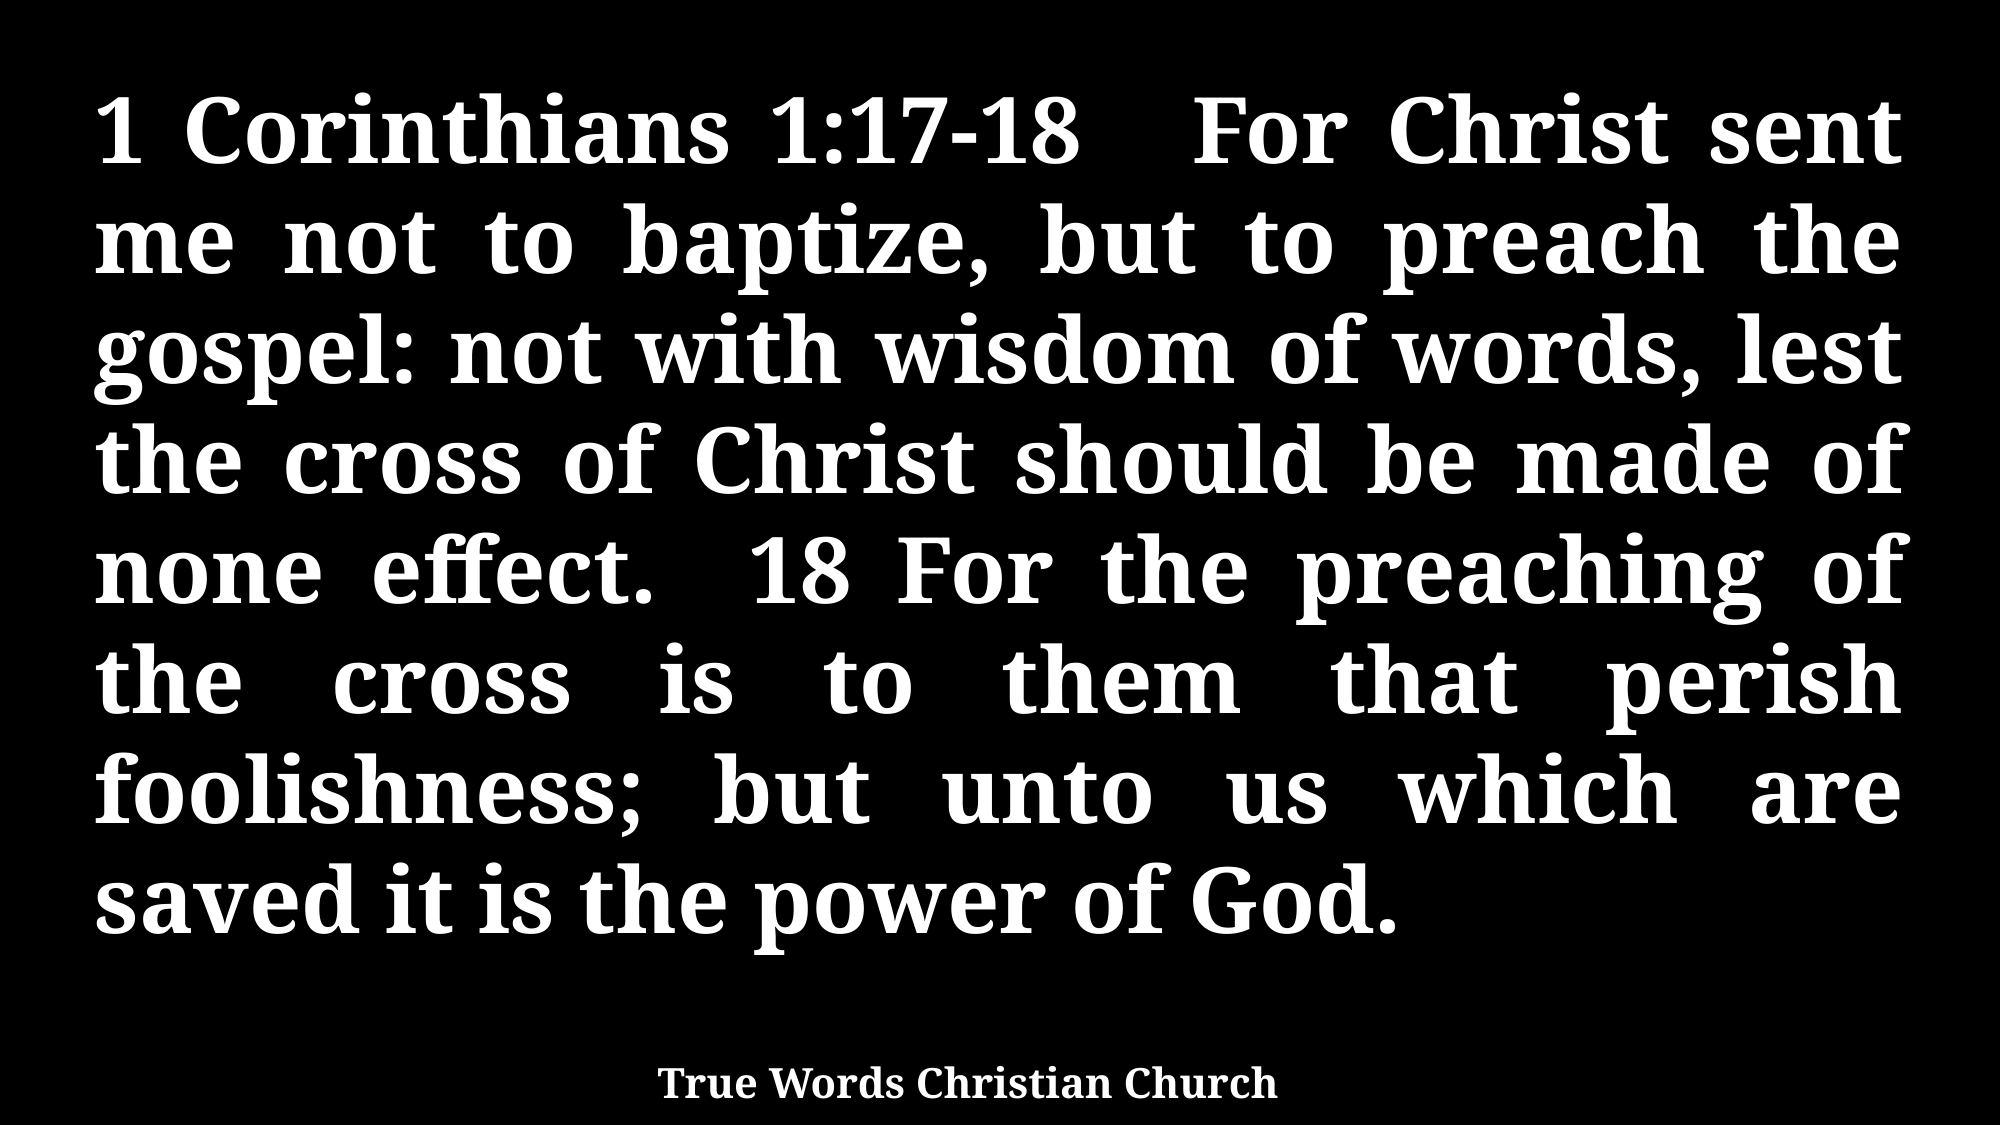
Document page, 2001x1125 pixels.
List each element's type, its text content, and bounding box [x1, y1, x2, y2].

text_box 1 Corinthians 1:17-18 For Christ sent me not to baptize, but to preach the gospel: not with wisdom of words, lest the cross of Christ should be made of none effect. 18 For the preaching of the cross is to them that perish foolishness; but unto us which are saved it is the power of God. [79, 64, 1921, 960]
text_box True Words Christian Church [642, 1049, 1294, 1114]
